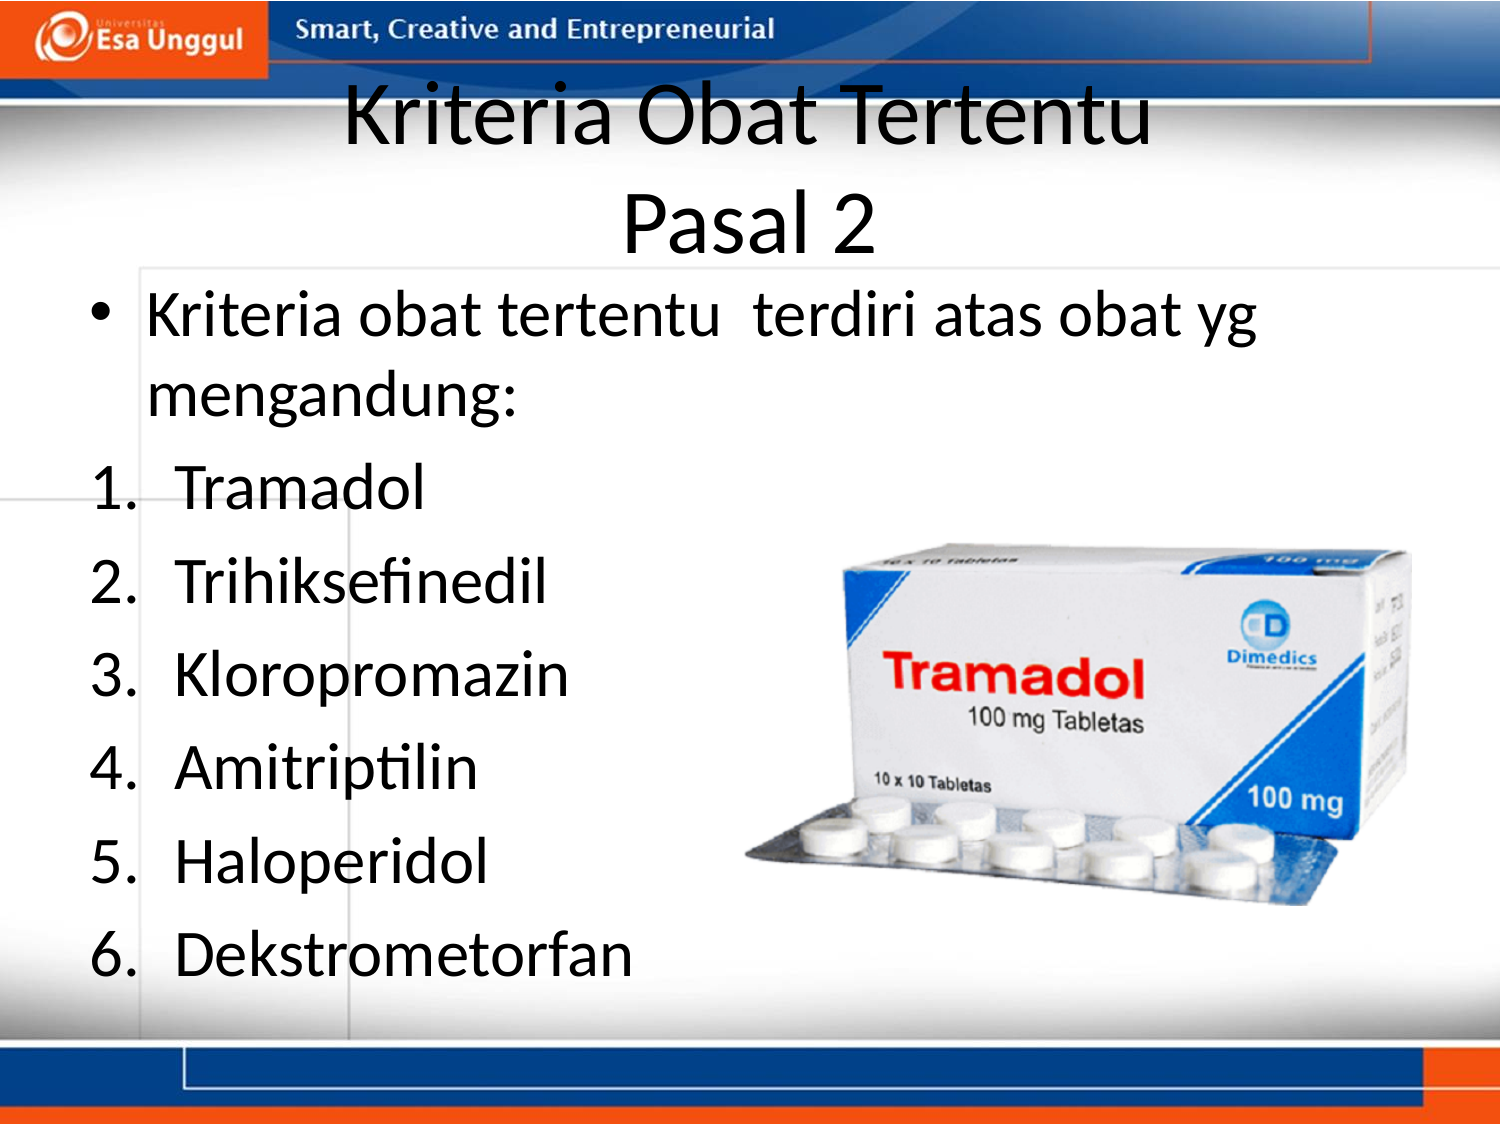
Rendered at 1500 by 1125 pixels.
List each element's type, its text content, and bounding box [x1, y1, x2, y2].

list Kriteria obat tertentu terdiri atas obat yg mengandung: Tramadol Trihiksefinedil Kloropromazin Amitriptilin Haloperidol Dekstrometorfan [75, 262, 1425, 1005]
title Kriteria Obat Tertentu Pasal 2 [75, 45, 1425, 233]
picture [0, 1, 1500, 1124]
